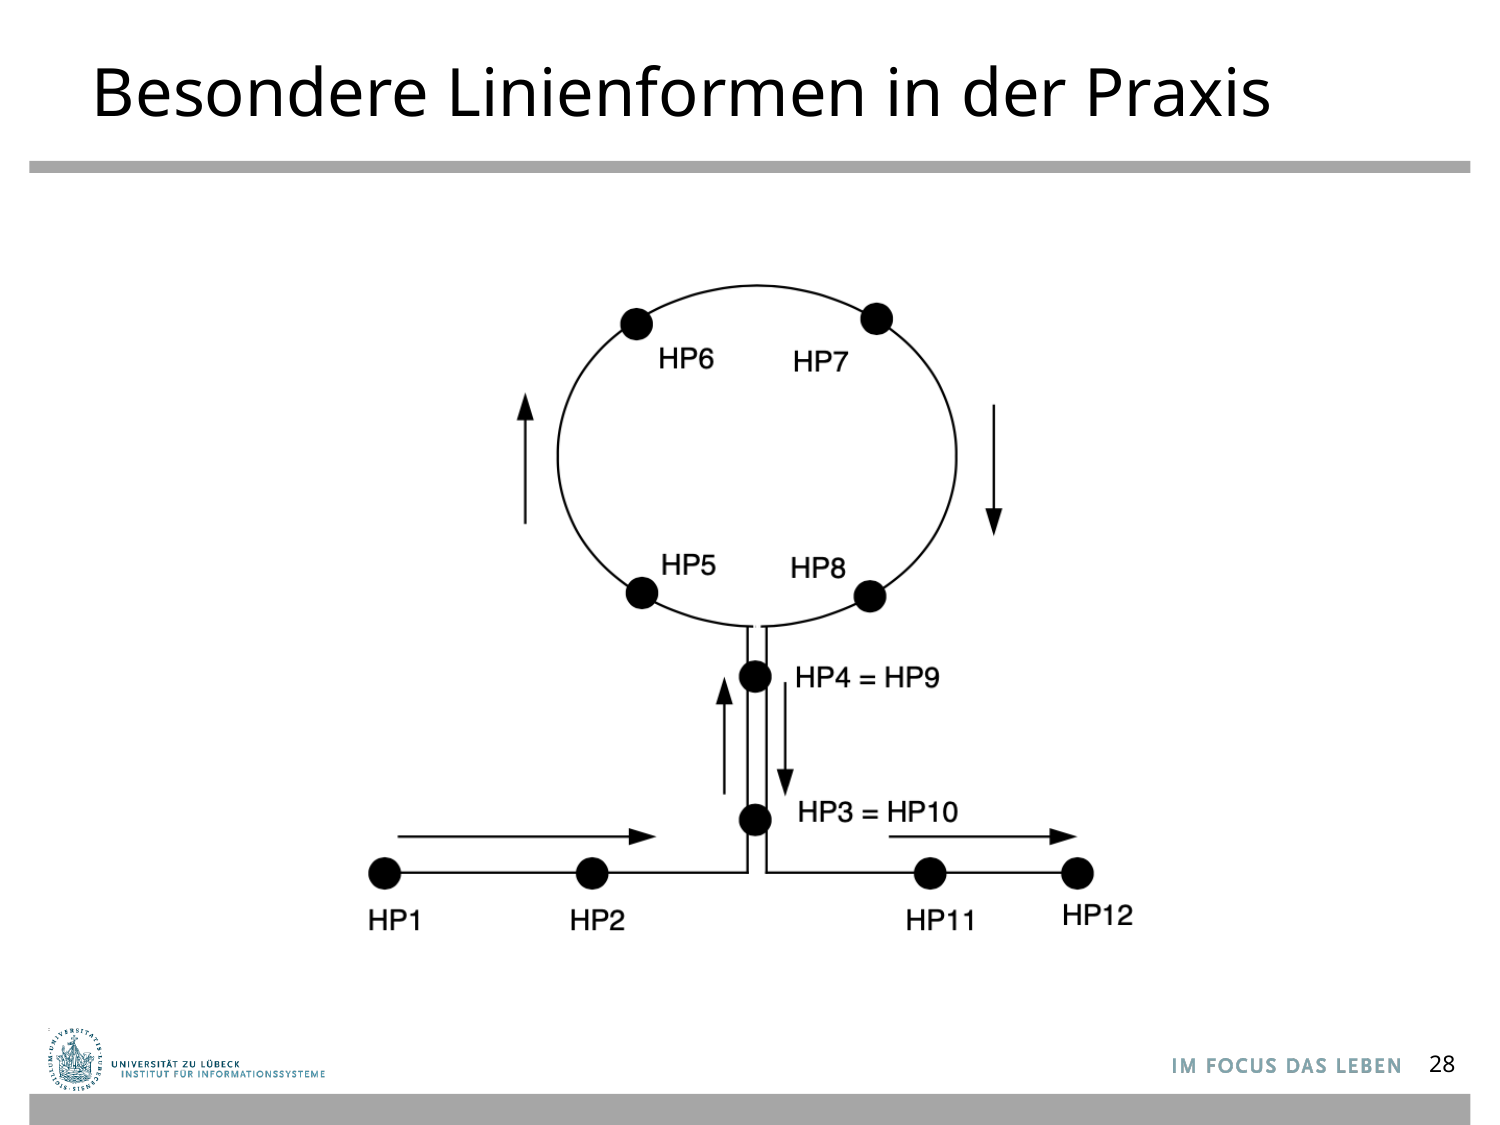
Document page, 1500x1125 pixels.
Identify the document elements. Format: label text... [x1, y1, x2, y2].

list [315, 258, 1185, 949]
picture [1173, 1058, 1305, 1073]
slide_number 28 [1305, 1050, 1471, 1083]
title Besondere Linienformen in der Praxis [76, 42, 1427, 126]
